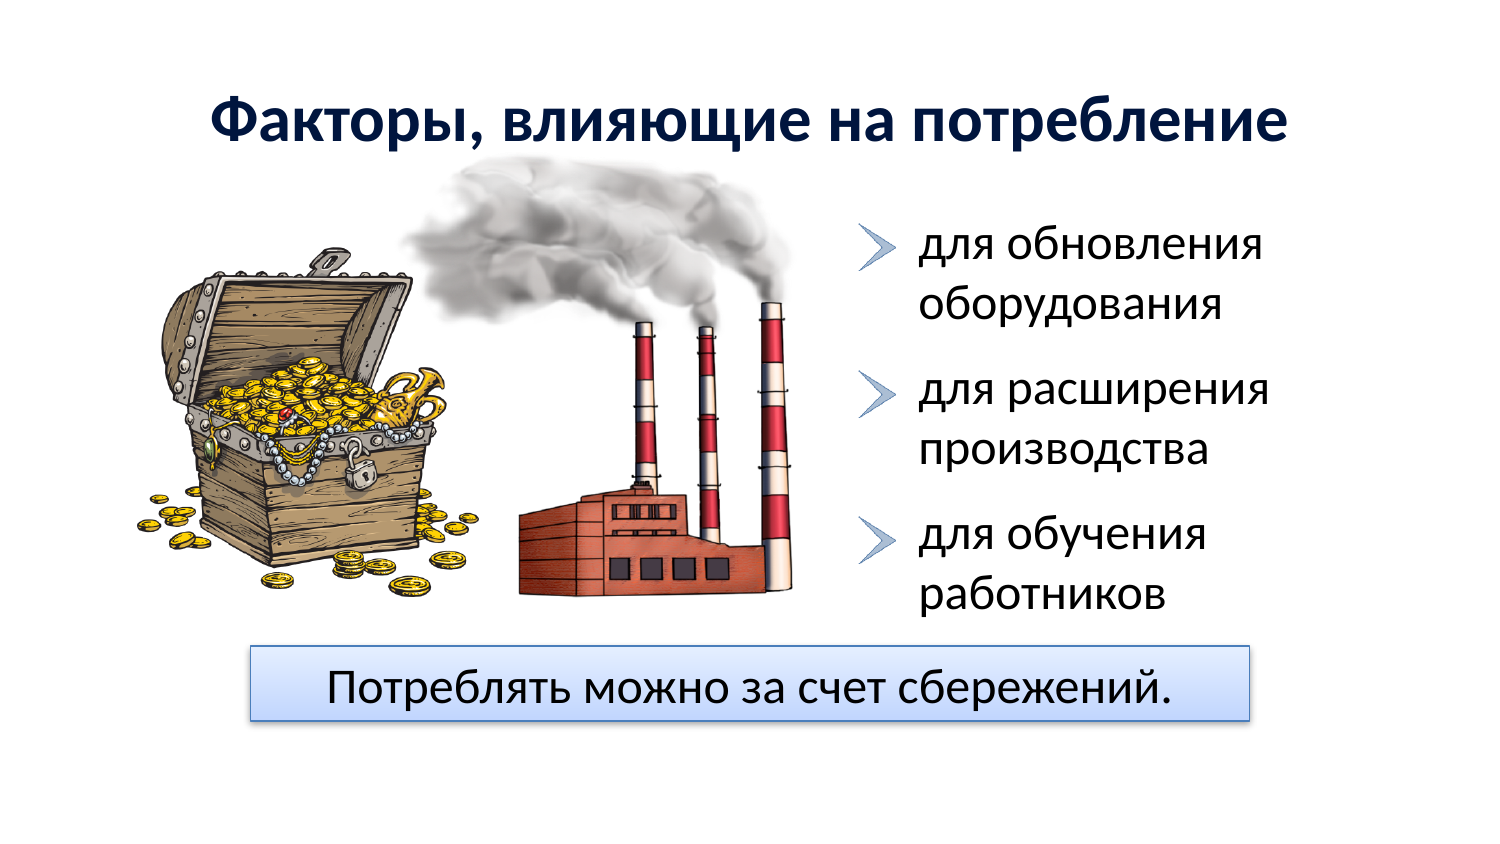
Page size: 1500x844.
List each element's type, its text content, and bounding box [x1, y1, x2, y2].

text_box Факторы, влияющие на потребление [159, 67, 1341, 163]
picture [857, 223, 896, 271]
picture [857, 516, 896, 564]
text_box Потреблять можно за счет сбережений. [250, 645, 1250, 722]
picture [857, 370, 896, 418]
text_box для обновления оборудования для расширения производства для обучения работников [903, 202, 1306, 627]
picture [135, 143, 833, 612]
